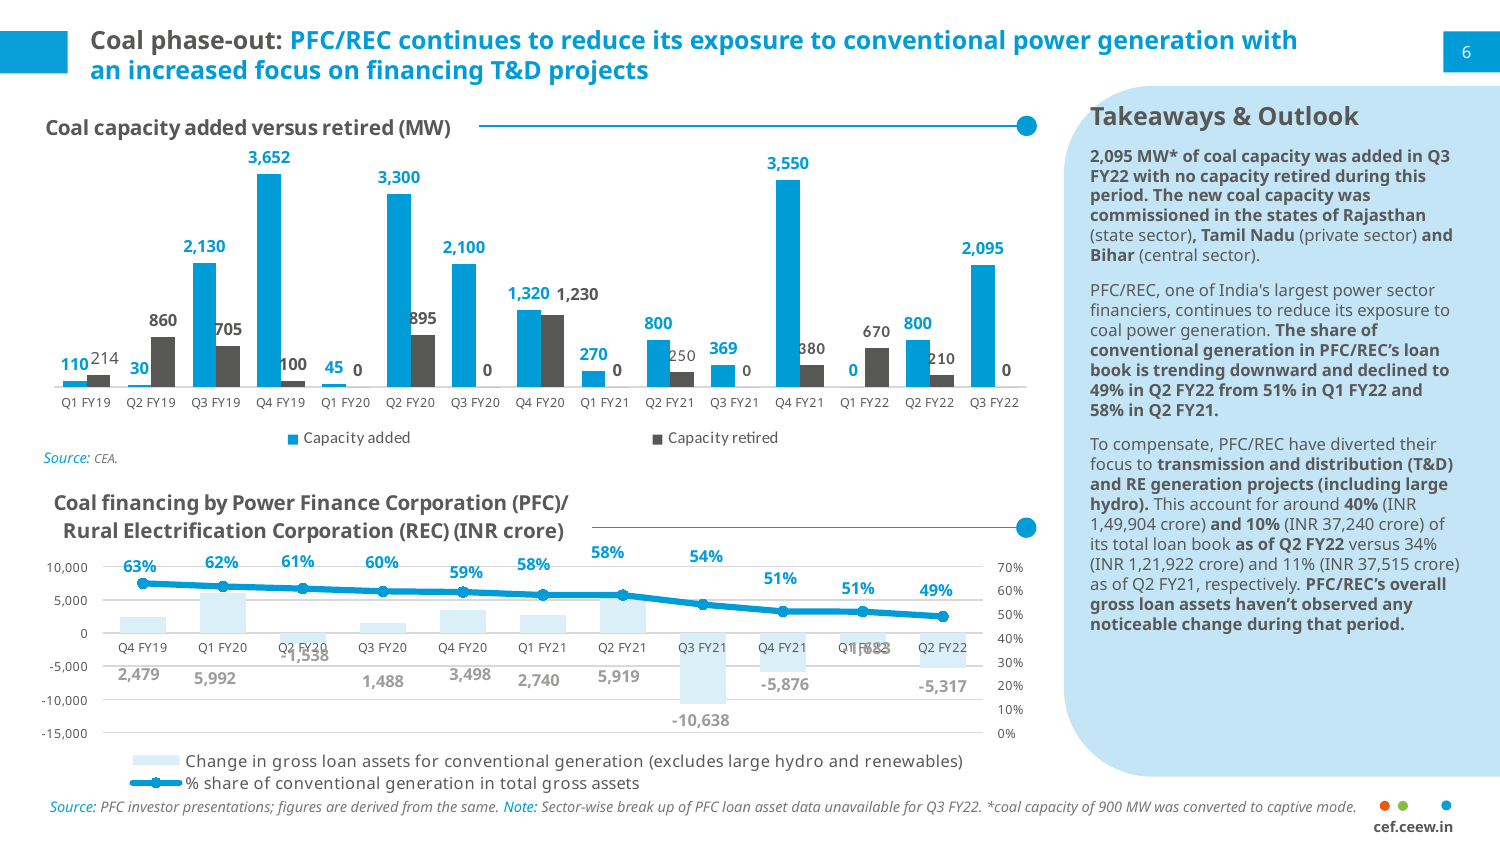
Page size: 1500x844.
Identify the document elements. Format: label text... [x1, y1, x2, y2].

list Source: CEA. [11, 433, 1005, 496]
text_box 6 [1447, 34, 1490, 69]
text_box [1061, 127, 1075, 736]
chart [41, 106, 1037, 457]
list Source: PFC investor presentations; figures are derived from the same. Note: Sector-wise break up of PFC loan asset data unavailable for Q3 FY22. *coal capacity of 900 MW was converted to captive mode. [18, 782, 1359, 844]
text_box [1358, 783, 1477, 844]
text_box Takeaways & Outlook 2,095 MW* of coal capacity was added in Q3 FY22 with no capacity retired during this period. The new coal capacity was commissioned in the states of Rajasthan (state sector), Tamil Nadu (private sector) and Bihar (central sector). PFC/REC, one of India's largest power sector financiers, continues to reduce its exposure to coal power generation. The share of conventional generation in PFC/REC’s loan book is trending downward and declined to 49% in Q2 FY22 from 51% in Q1 FY22 and 58% in Q2 FY21. To compensate, PFC/REC have diverted their focus to transmission and distribution (T&D) and RE generation projects (including large hydro). This account for around 40% (INR 1,49,904 crore) and 10% (INR 37,240 crore) of its total loan book as of Q2 FY22 versus 34% (INR 1,21,922 crore) and 11% (INR 37,515 crore) as of Q2 FY21, respectively. PFC/REC’s overall gross loan assets haven’t observed any noticeable change during that period. [1075, 85, 1477, 776]
text_box [1130, 83, 1500, 779]
title Coal phase-out: PFC/REC continues to reduce its exposure to conventional power generation with an increased focus on financing T&D projects [75, 20, 1337, 100]
chart [41, 478, 1037, 795]
text_box [1441, 29, 1500, 74]
